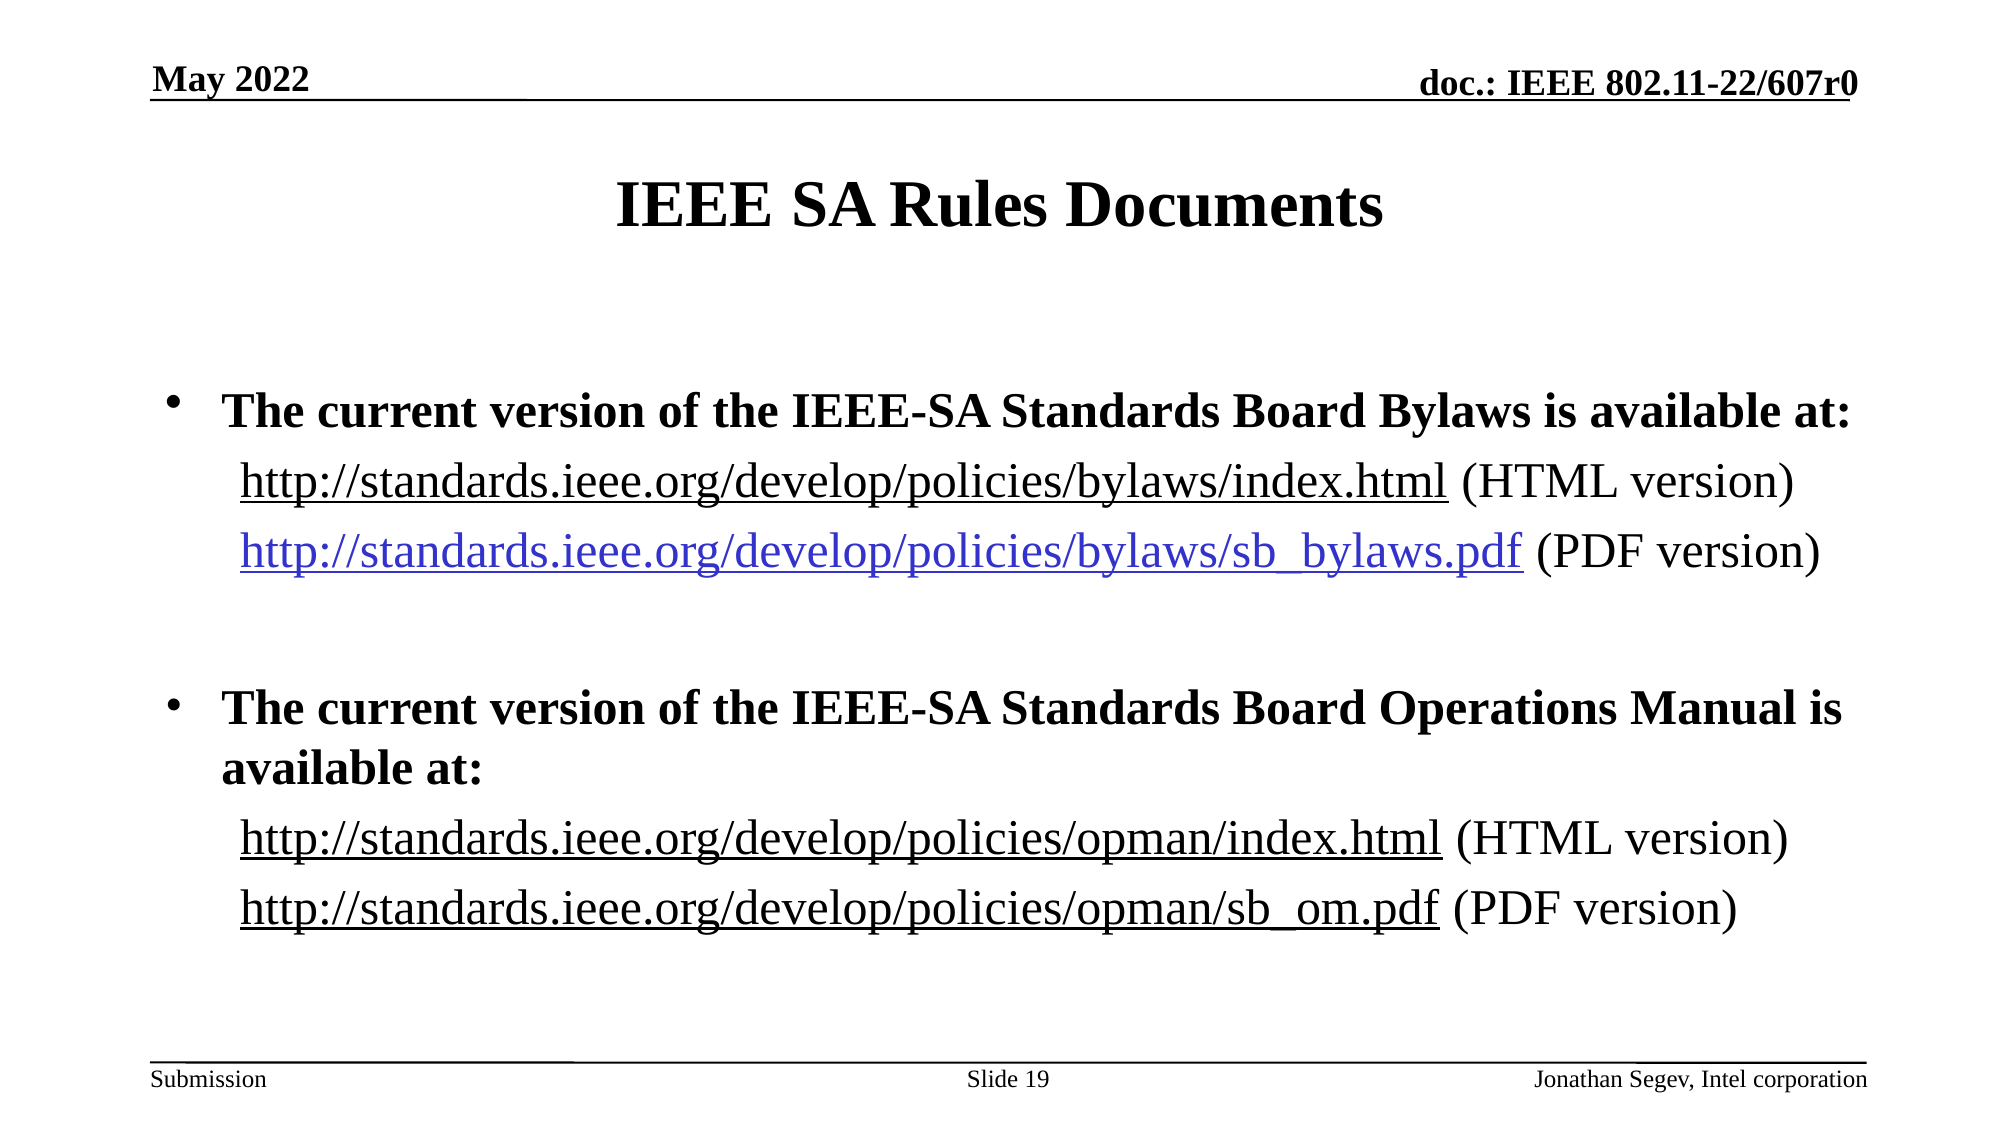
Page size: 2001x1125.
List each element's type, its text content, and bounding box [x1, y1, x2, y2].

slide_number Slide 19 [950, 1061, 1067, 1123]
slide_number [152, 54, 563, 100]
title IEEE SA Rules Documents [149, 112, 1850, 288]
footer Jonathan Segev, Intel corporation [1171, 1061, 1869, 1093]
list The current version of the IEEE-SA Standards Board Bylaws is available at: http://standards.ieee.org/develop/policies/bylaws/index.html (HTML version) http://standards.ieee.org/develop/policies/bylaws/sb_bylaws.pdf (PDF version) The current version of the IEEE-SA Standards Board Operations Manual is available at: http://standards.ieee.org/develop/policies/opman/index.html (HTML version) http://standards.ieee.org/develop/policies/opman/sb_om.pdf (PDF version) [149, 299, 1922, 1000]
